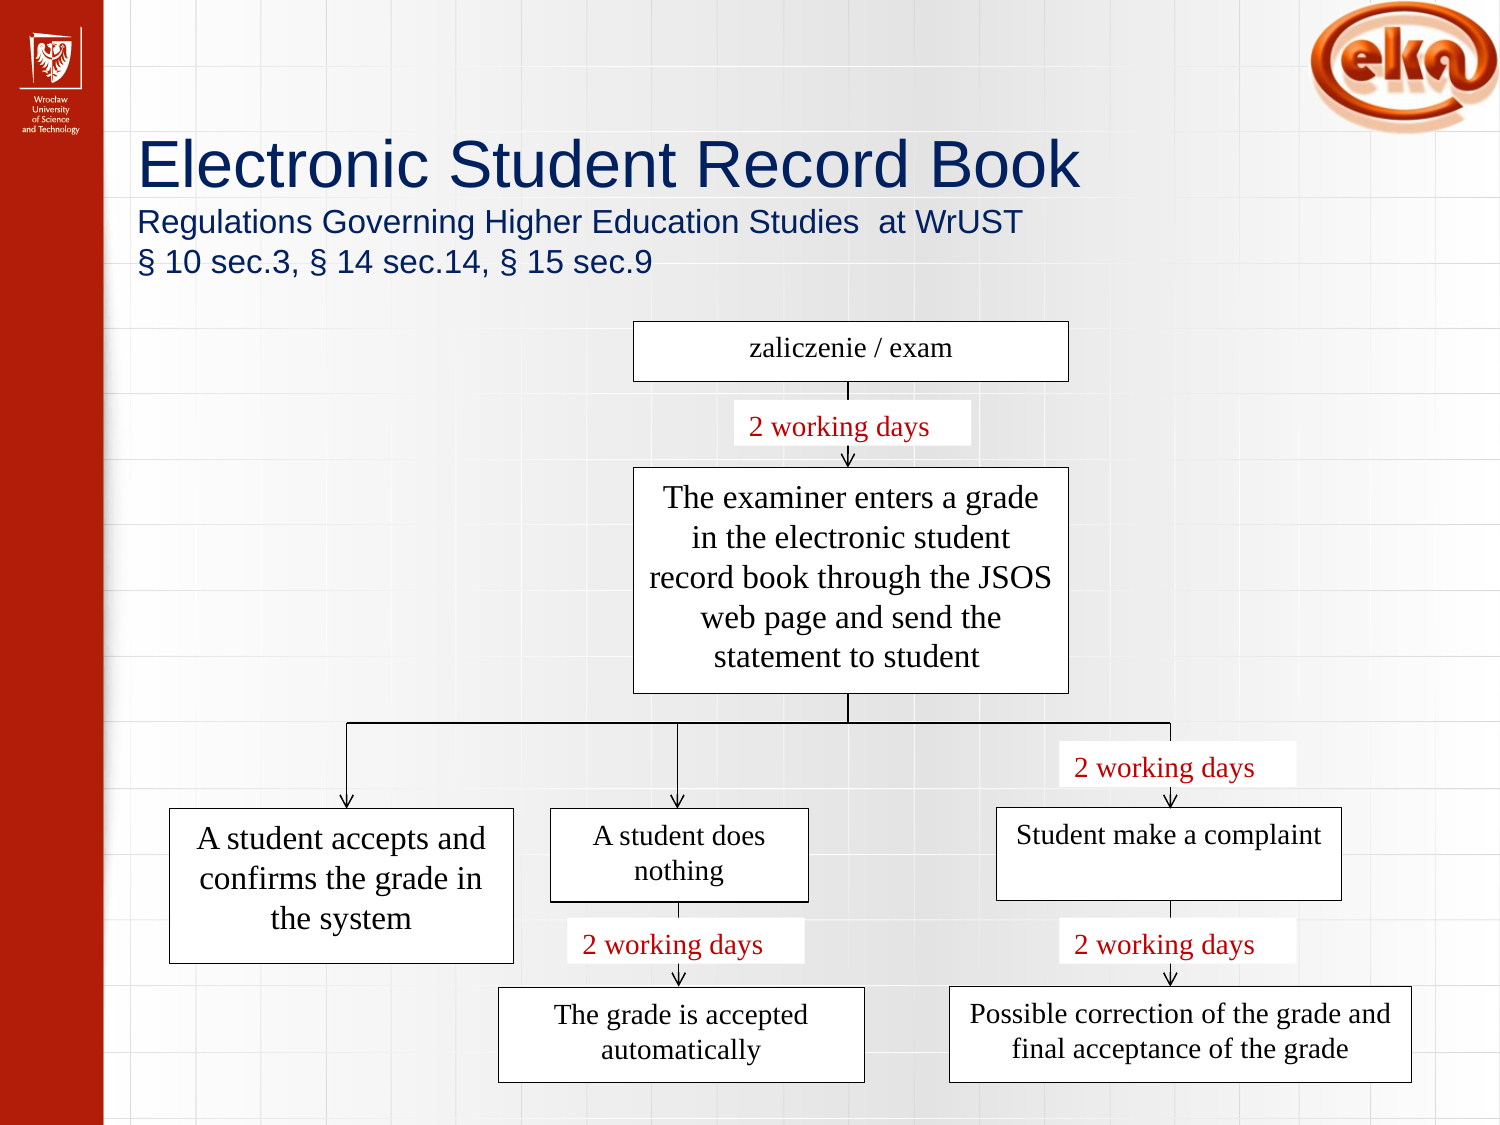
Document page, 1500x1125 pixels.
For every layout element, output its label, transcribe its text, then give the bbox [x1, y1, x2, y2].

text_box Electronic Student Record Book Regulations Governing Higher Education Studies at WrUST § 10 sec.3, § 14 sec.14, § 15 sec.9 [122, 113, 1097, 288]
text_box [168, 321, 1412, 1083]
picture [0, 0, 1500, 1125]
